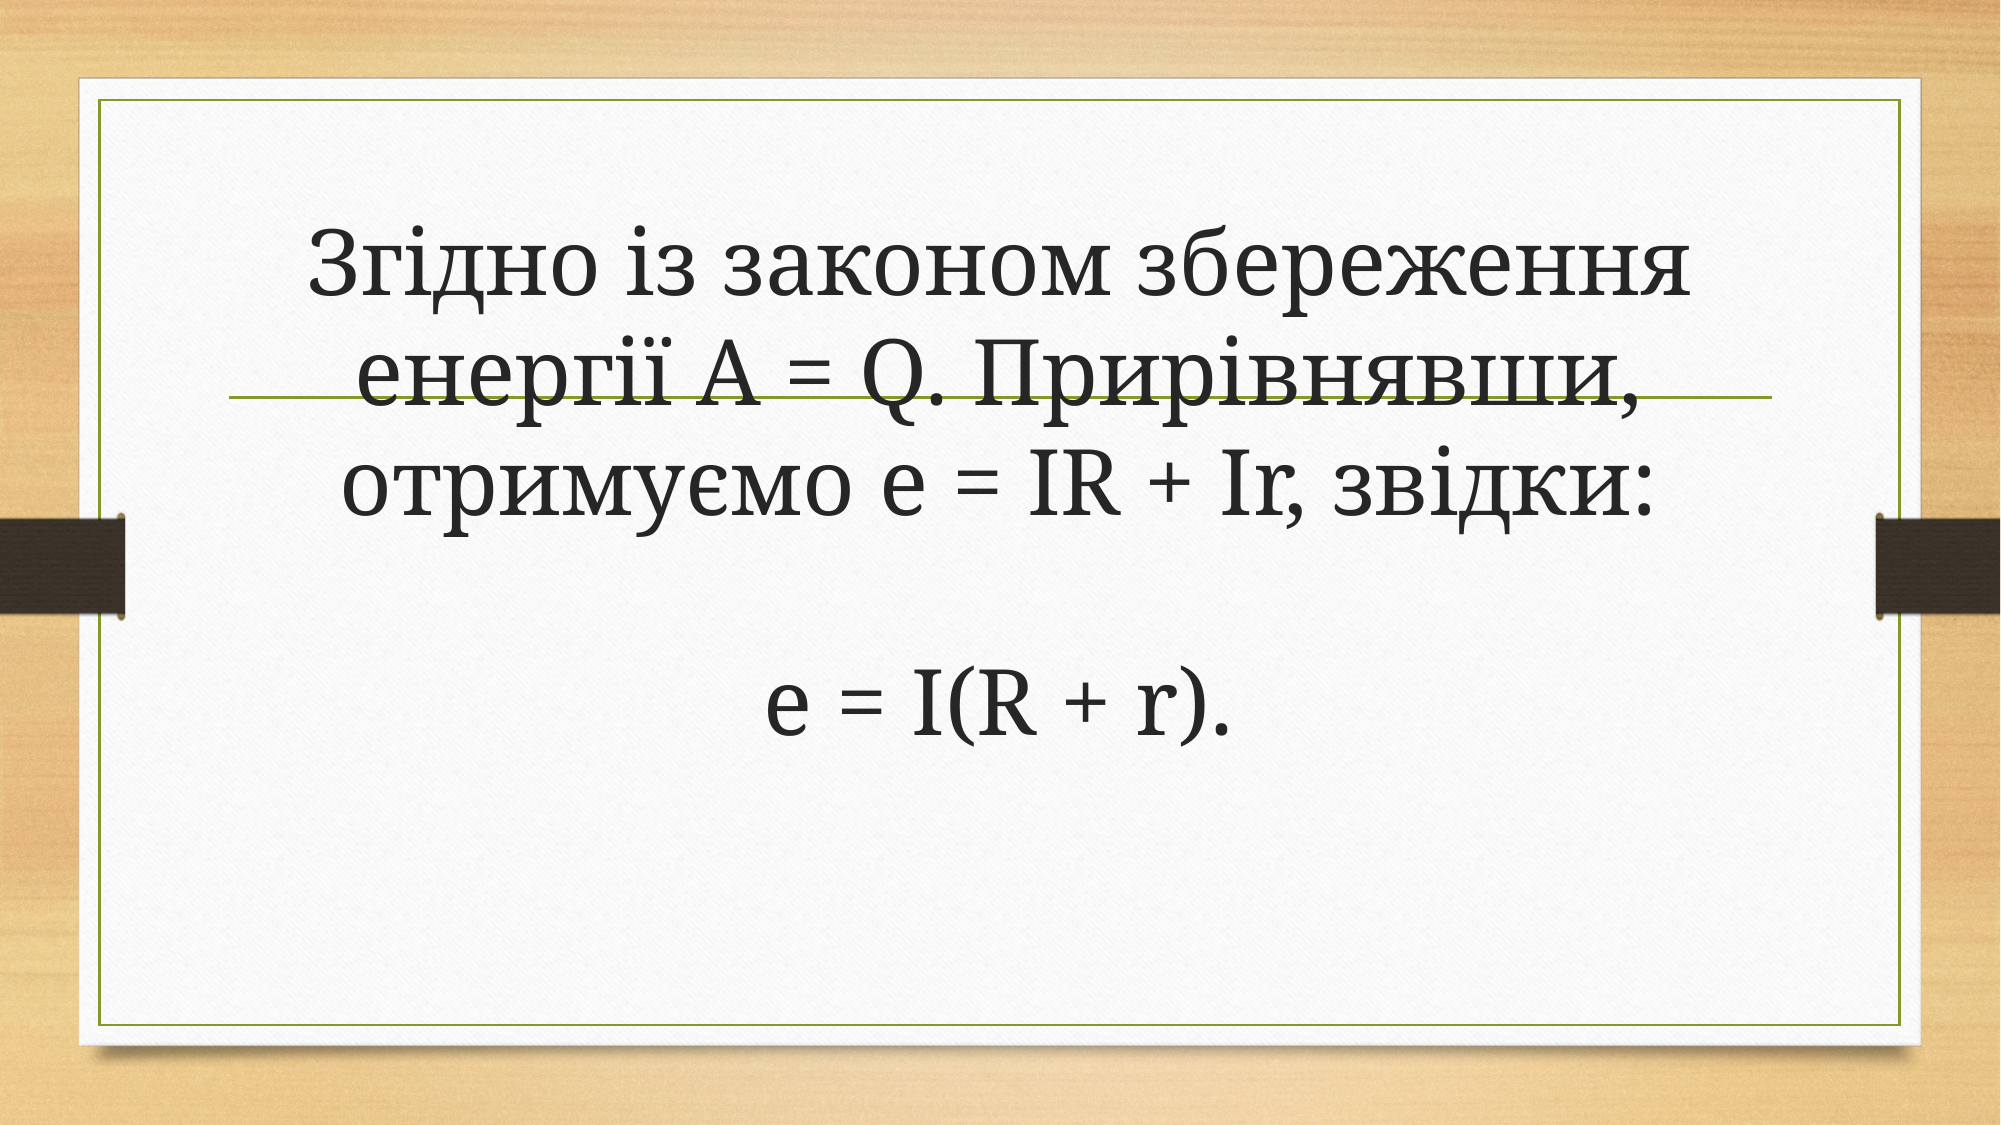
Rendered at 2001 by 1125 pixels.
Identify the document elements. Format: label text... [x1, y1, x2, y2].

picture [0, 0, 2001, 1125]
title Згідно із законом збереження енергії A = Q. Прирівнявши, отримуємо e = IR + Ir, звідки: e = I(R + r). [149, 99, 1849, 968]
